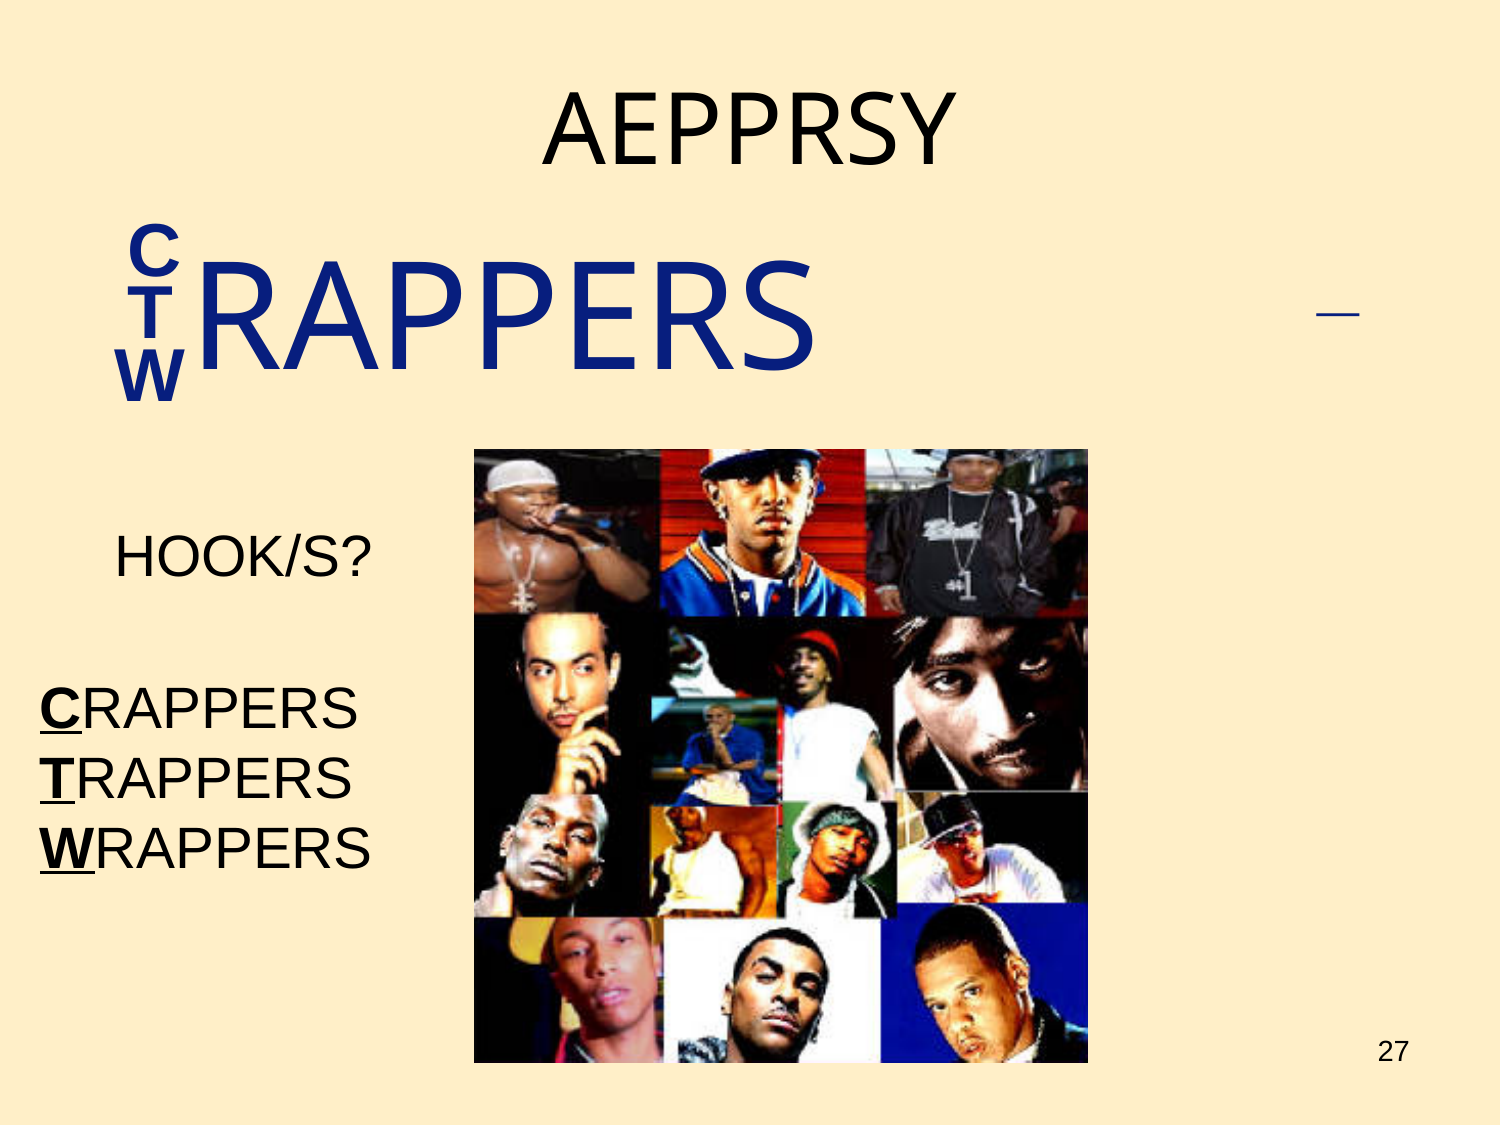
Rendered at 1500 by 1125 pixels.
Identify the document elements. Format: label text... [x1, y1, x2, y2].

text_box T [112, 256, 263, 362]
text_box HOOK/S? [99, 511, 388, 596]
slide_number 27 [1074, 1024, 1425, 1103]
text_box CRAPPERS TRAPPERS WRAPPERS [24, 662, 425, 888]
title AEPPRSY [75, 62, 1425, 188]
picture [474, 449, 1088, 1063]
list RAPPERS [174, 212, 1375, 425]
text_box W [99, 318, 250, 424]
text_box C [112, 193, 263, 256]
text_box _ [1302, 224, 1375, 330]
